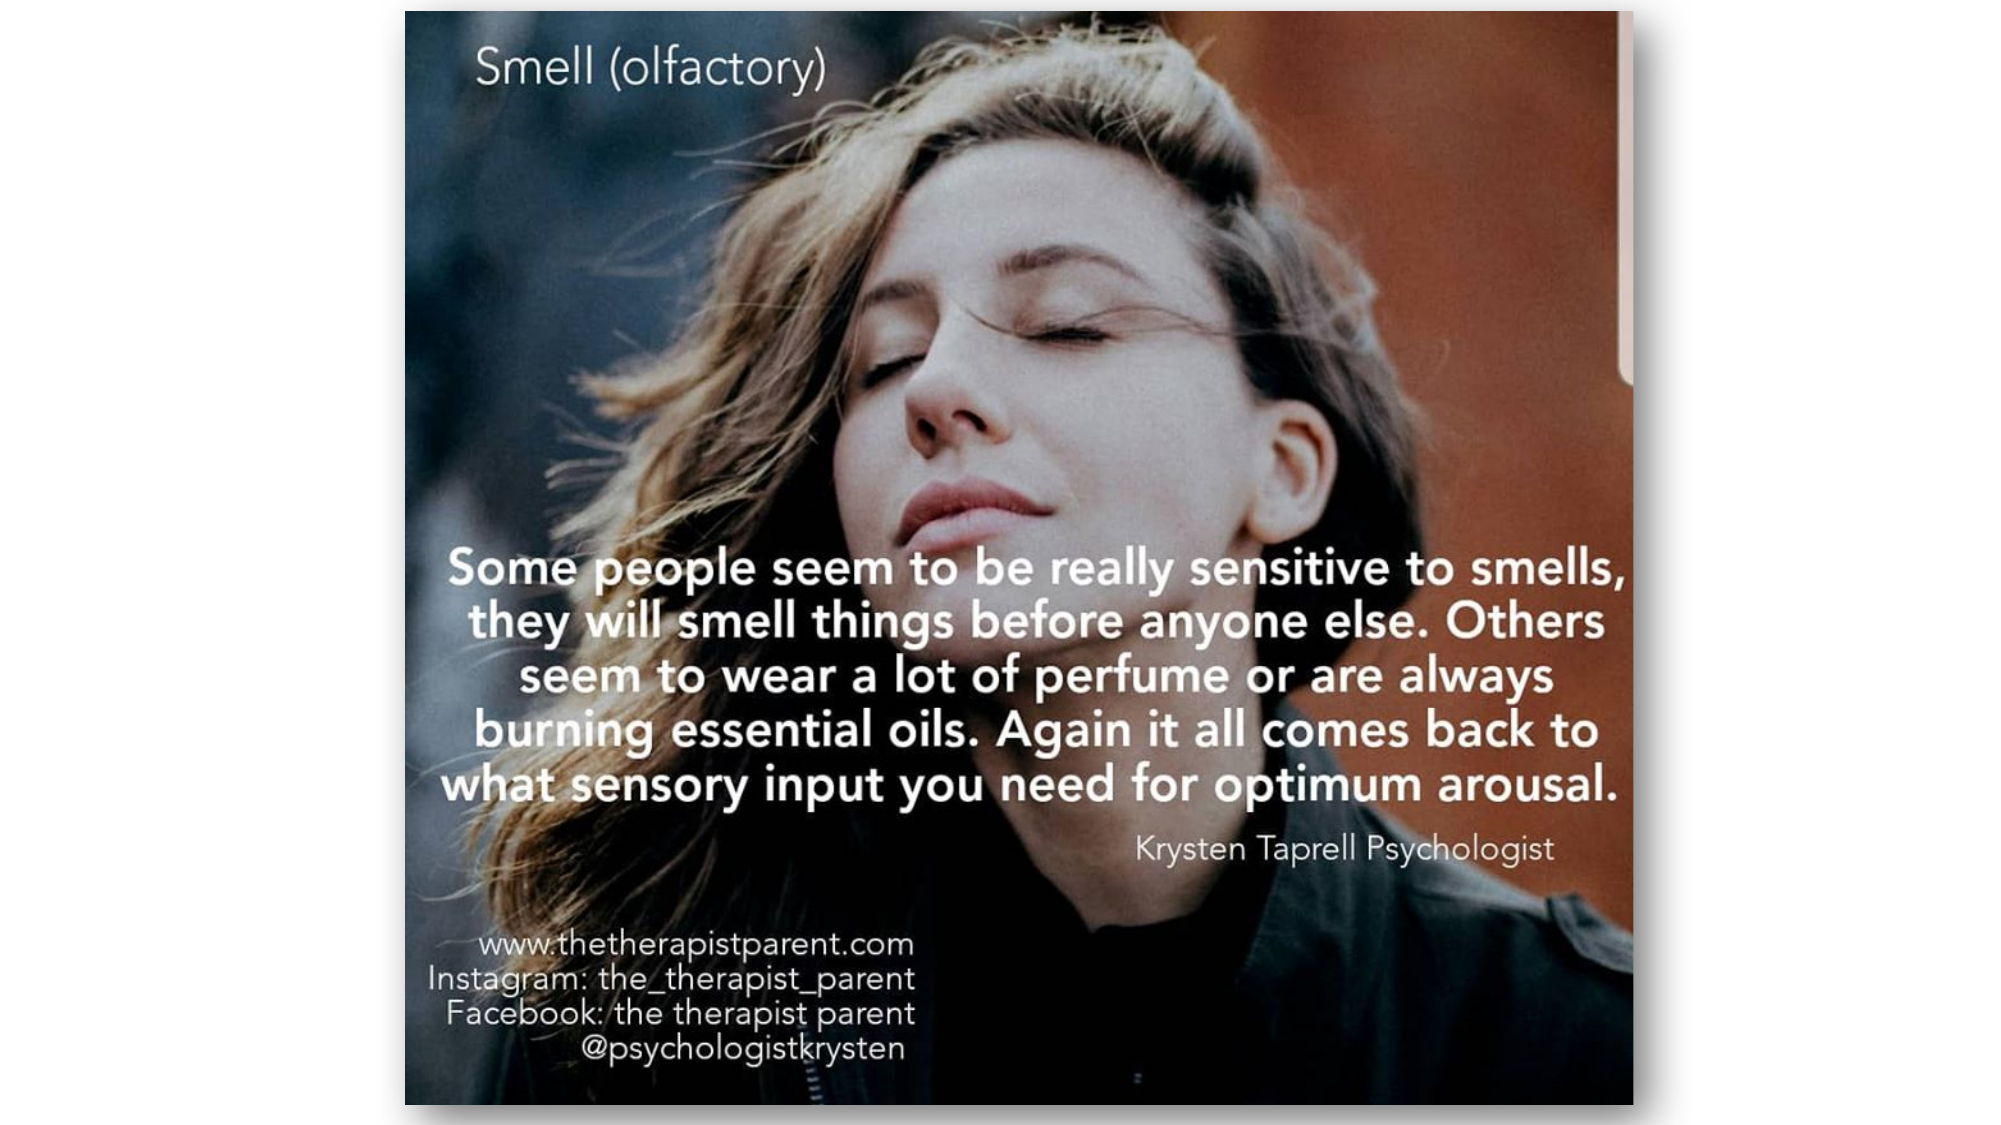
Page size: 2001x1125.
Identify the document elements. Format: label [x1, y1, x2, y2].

picture [404, 11, 1634, 1105]
